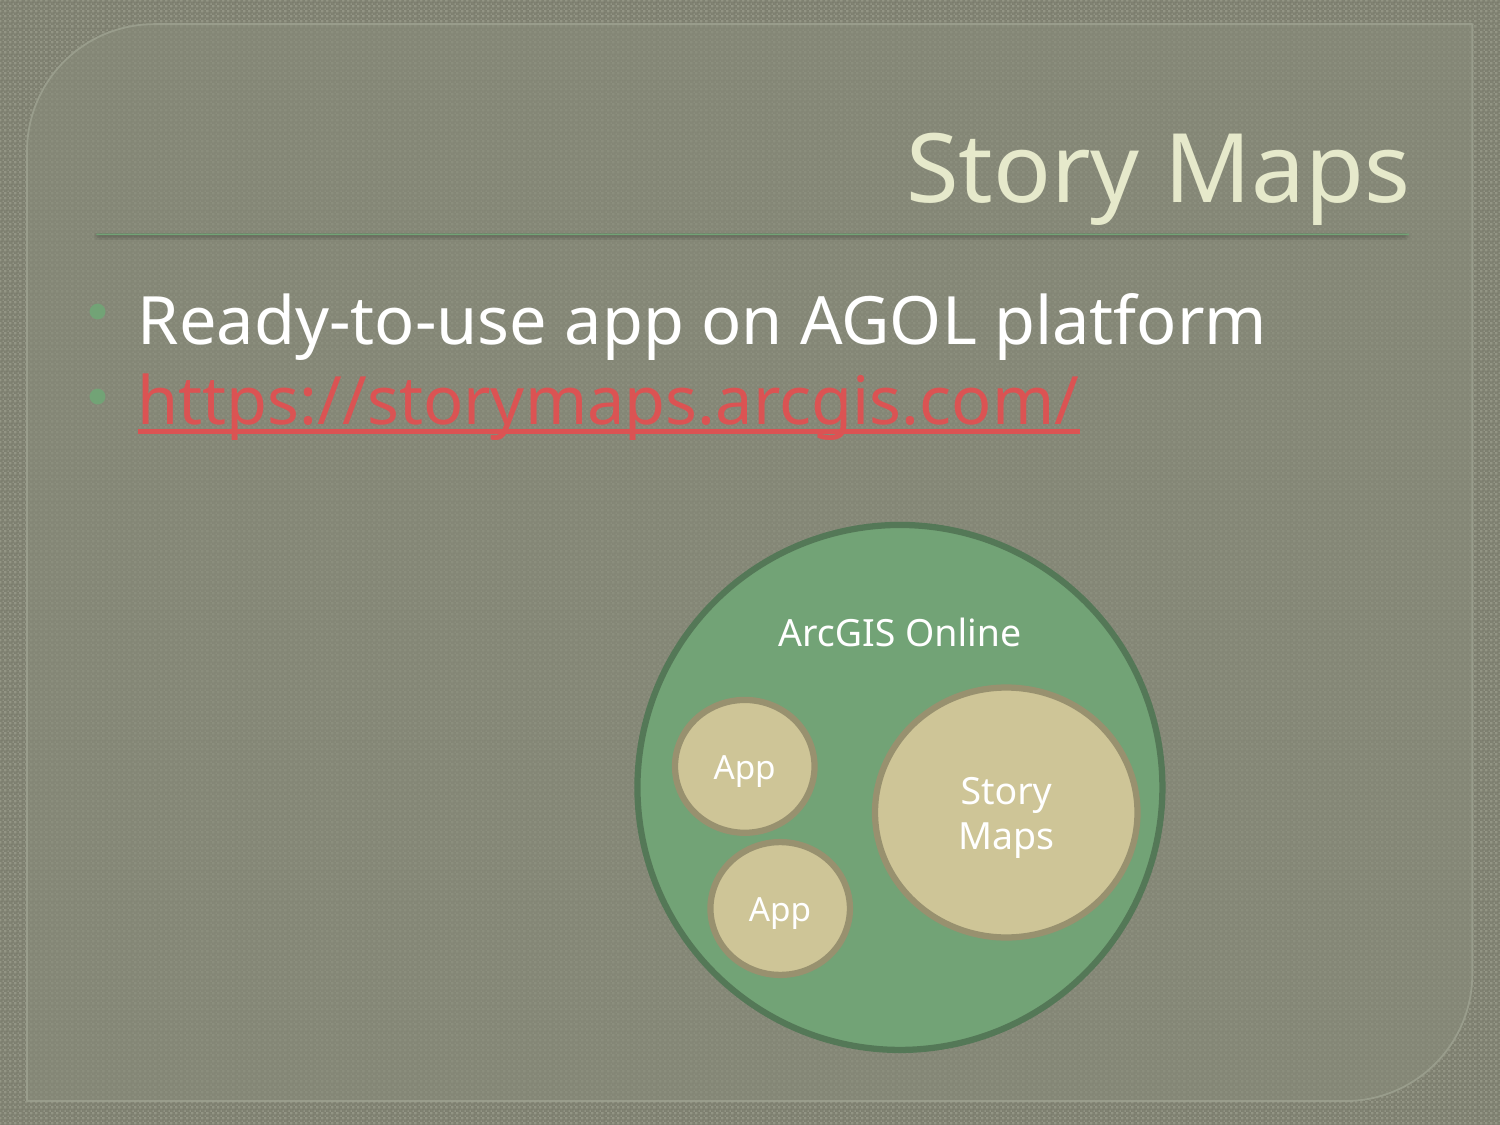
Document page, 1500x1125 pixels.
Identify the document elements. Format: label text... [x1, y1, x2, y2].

list Ready-to-use app on AGOL platform https://storymaps.arcgis.com/ [75, 270, 1425, 1013]
title Story Maps [75, 41, 1425, 230]
text_box App [671, 696, 818, 836]
text_box Story Maps [871, 684, 1141, 941]
text_box App [707, 838, 854, 979]
text_box ArcGIS Online [634, 521, 1166, 1054]
